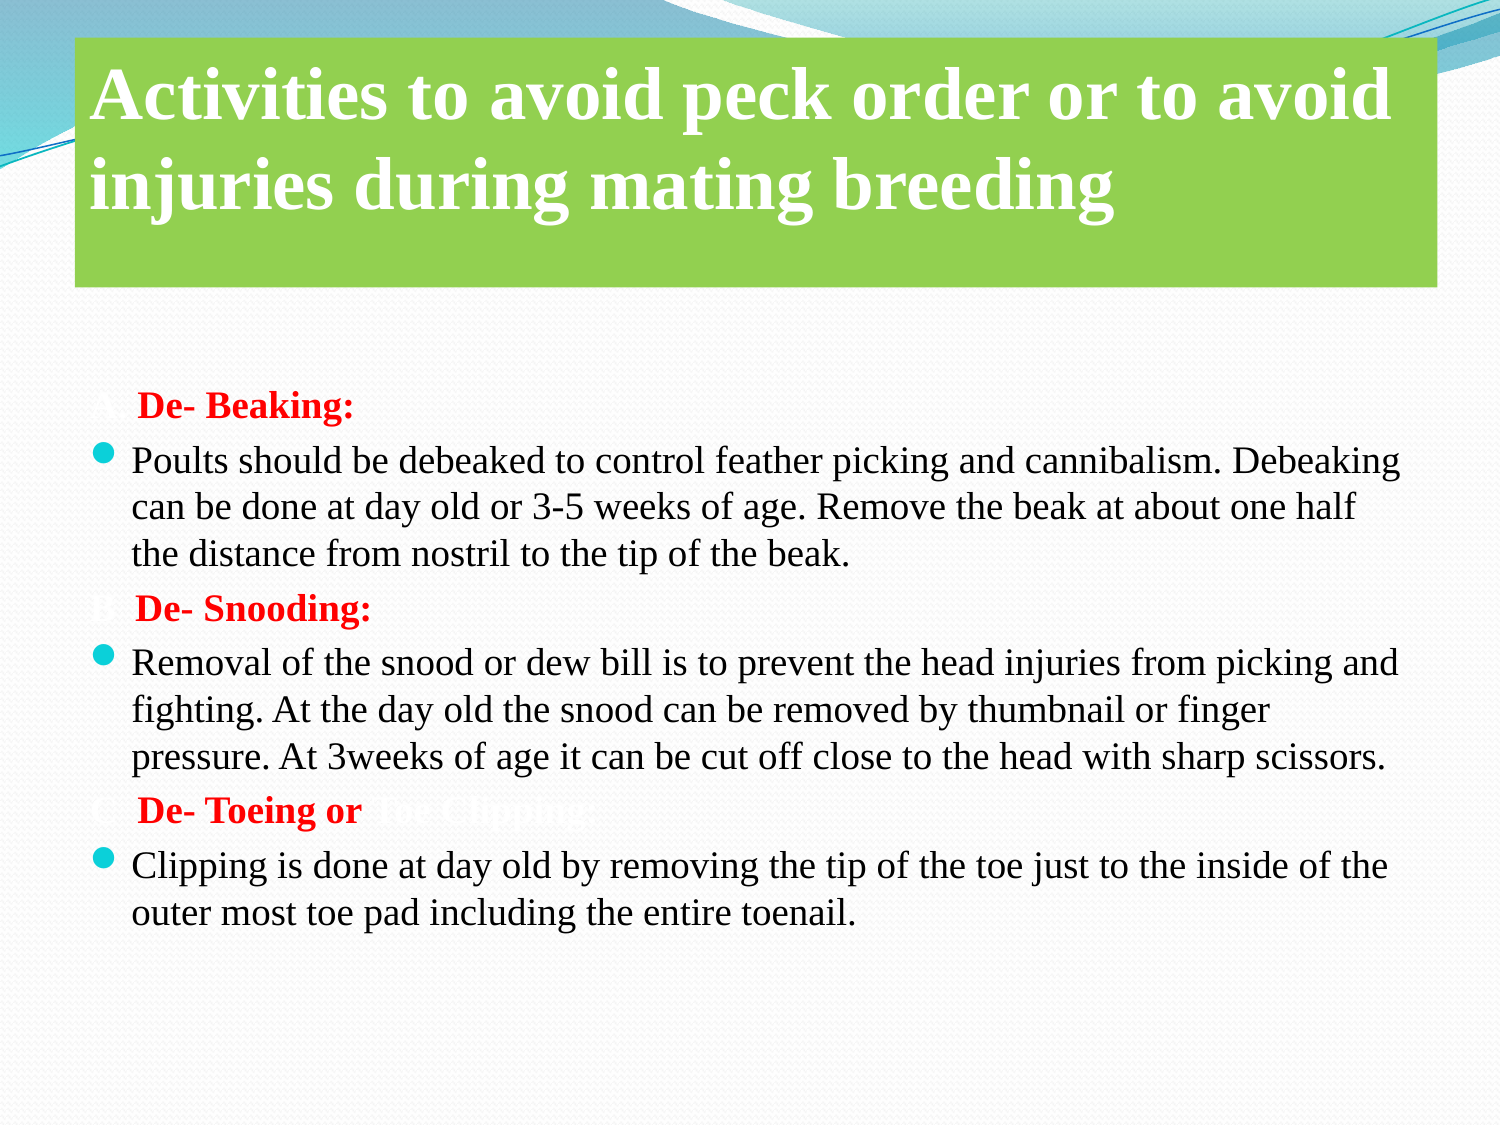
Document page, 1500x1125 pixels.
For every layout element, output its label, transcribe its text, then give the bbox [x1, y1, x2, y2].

list A. De- Beaking: Poults should be debeaked to control feather picking and cannibalism. Debeaking can be done at day old or 3-5 weeks of age. Remove the beak at about one half the distance from nostril to the tip of the beak. B De- Snooding: Removal of the snood or dew bill is to prevent the head injuries from picking and fighting. At the day old the snood can be removed by thumbnail or finger pressure. At 3weeks of age it can be cut off close to the head with sharp scissors. C De- Toeing or Toe Clipping: Clipping is done at day old by removing the tip of the toe just to the inside of the outer most toe pad including the entire toenail. [75, 317, 1425, 1038]
text_box Activities to avoid peck order or to avoid injuries during mating breeding [74, 37, 1438, 288]
